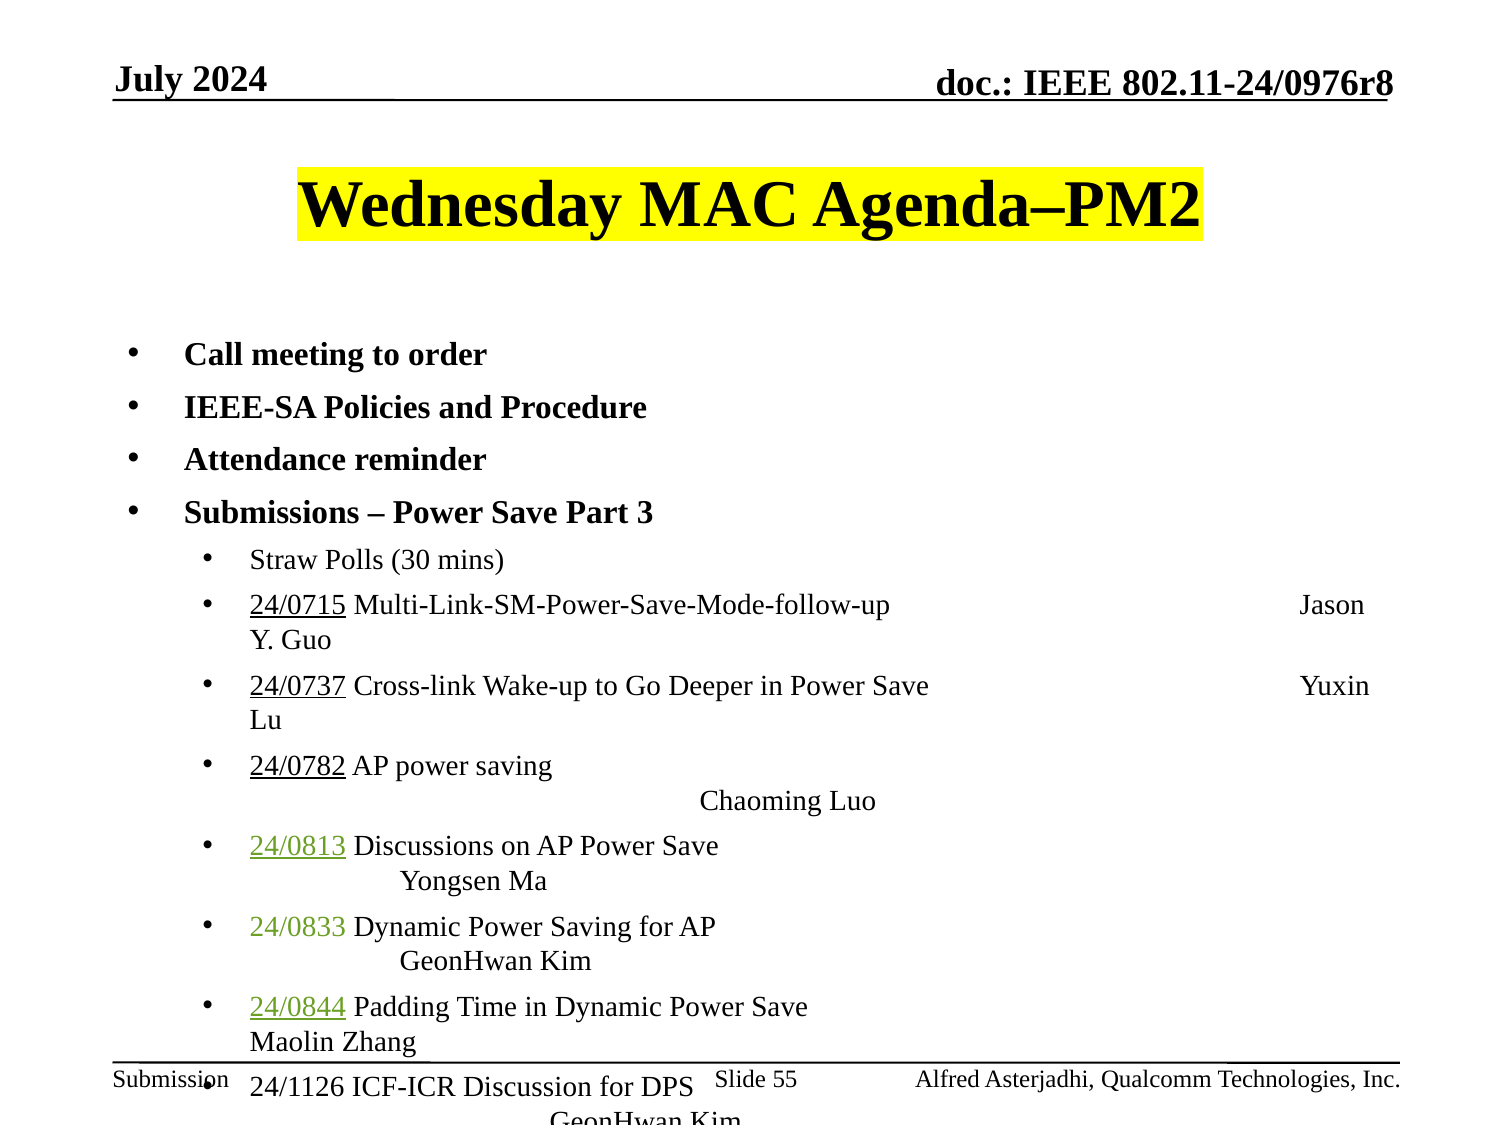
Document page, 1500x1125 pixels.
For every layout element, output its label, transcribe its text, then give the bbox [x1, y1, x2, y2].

list Call meeting to order IEEE-SA Policies and Procedure Attendance reminder Submissions – Power Save Part 3 Straw Polls (30 mins) 24/0715 Multi-Link-SM-Power-Save-Mode-follow-up Jason Y. Guo 24/0737 Cross-link Wake-up to Go Deeper in Power Save Yuxin Lu 24/0782 AP power saving Chaoming Luo 24/0813 Discussions on AP Power Save Yongsen Ma 24/0833 Dynamic Power Saving for AP GeonHwan Kim 24/0844 Padding Time in Dynamic Power Save Maolin Zhang 24/1126 ICF-ICR Discussion for DPS GeonHwan Kim 24/1129 Discussion on Intermediate FCS Signaling SunHee Baek AoB: Recess [112, 324, 1388, 1063]
slide_number Slide 55 [712, 1061, 800, 1123]
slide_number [114, 54, 423, 100]
title Wednesday MAC Agenda–PM2 [112, 112, 1388, 288]
footer Alfred Asterjadhi, Qualcomm Technologies, Inc. [878, 1061, 1402, 1093]
